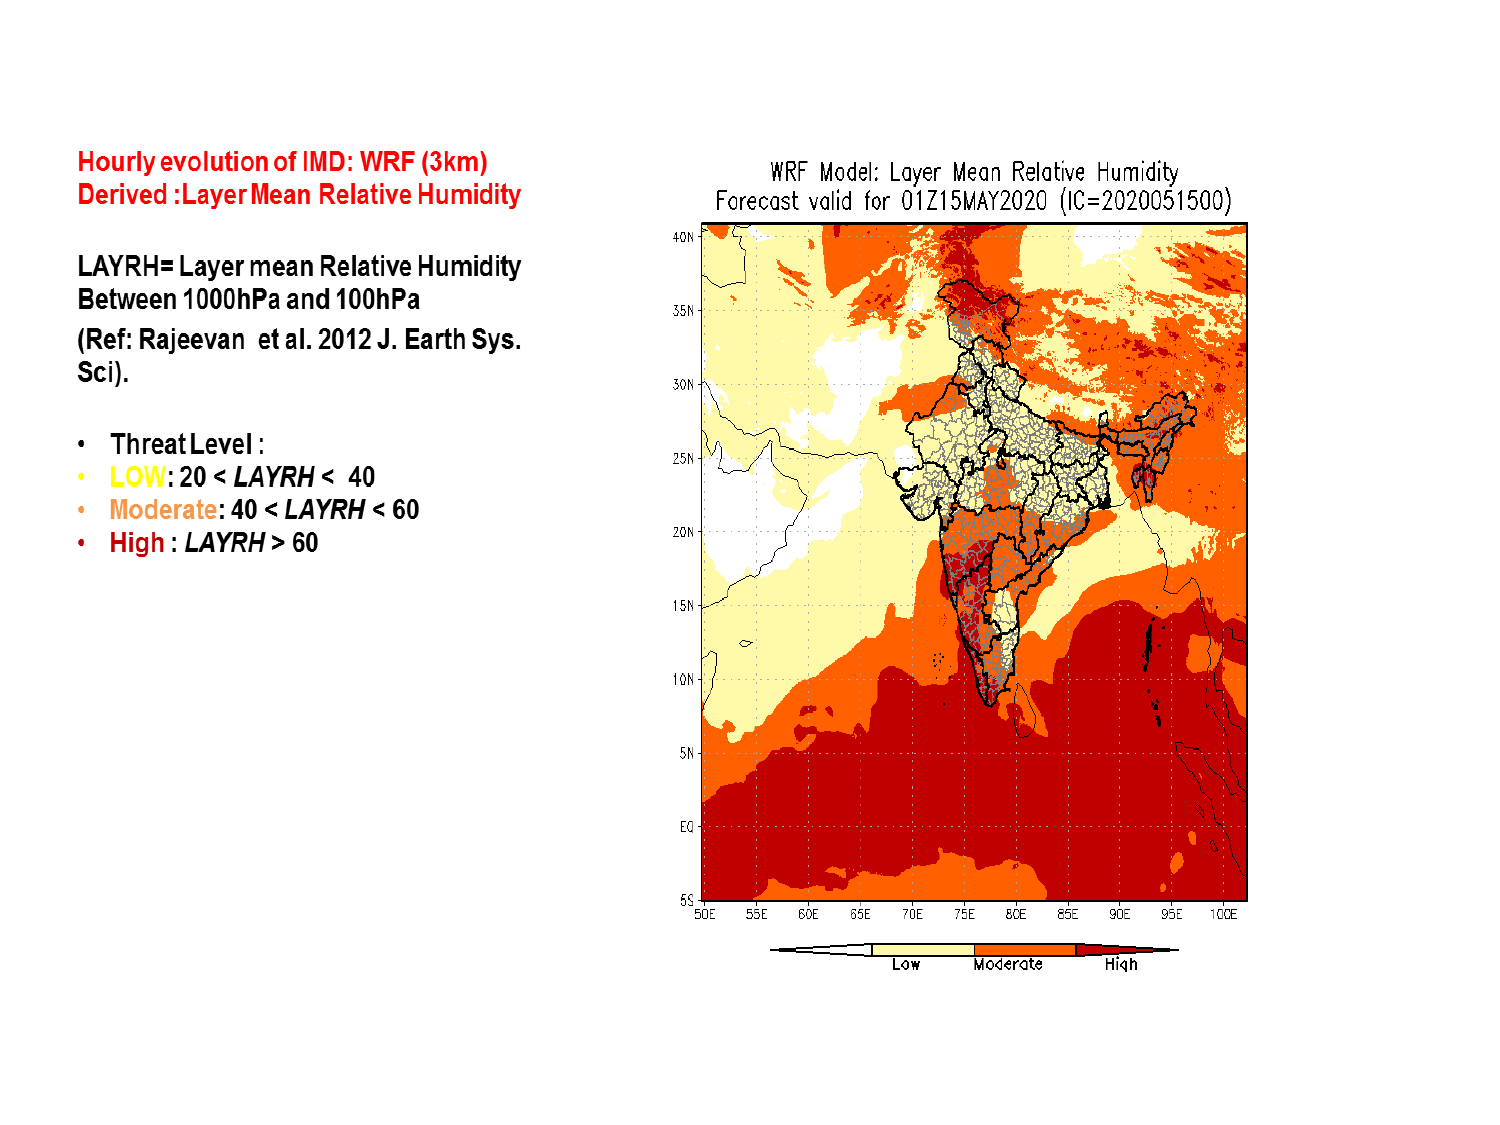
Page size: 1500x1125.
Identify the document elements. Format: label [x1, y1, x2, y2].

picture [74, 149, 1426, 976]
